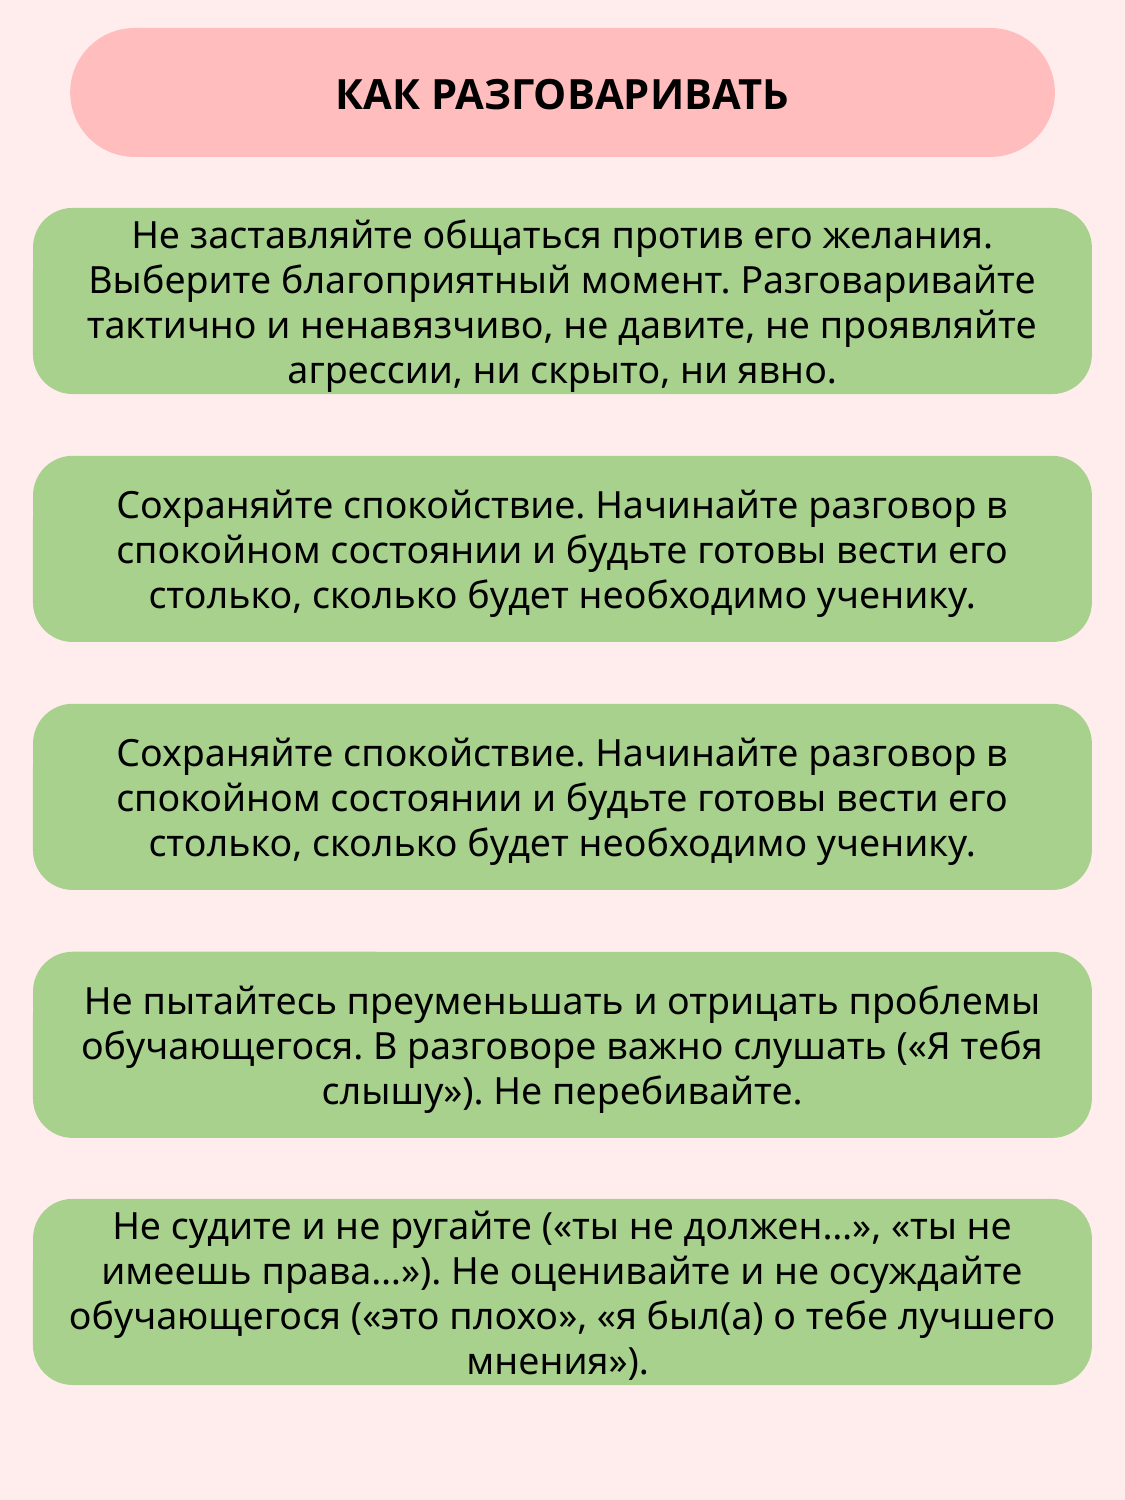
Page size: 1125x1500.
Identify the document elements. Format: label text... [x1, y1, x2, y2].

text_box Сохраняйте спокойствие. Начинайте разговор в спокойном состоянии и будьте готовы вести его столько, сколько будет необходимо ученику. [31, 702, 1093, 891]
text_box Не заставляйте общаться против его желания. Выберите благоприятный момент. Разговаривайте тактично и ненавязчиво, не давите, не проявляйте агрессии, ни скрыто, ни явно. [31, 206, 1093, 396]
text_box Сохраняйте спокойствие. Начинайте разговор в спокойном состоянии и будьте готовы вести его столько, сколько будет необходимо ученику. [31, 454, 1093, 644]
text_box КАК РАЗГОВАРИВАТЬ [69, 26, 1056, 159]
text_box Не судите и не ругайте («ты не должен…», «ты не имеешь права…»). Не оценивайте и не осуждайте обучающегося («это плохо», «я был(а) о тебе лучшего мнения»). [31, 1197, 1093, 1387]
text_box Не пытайтесь преуменьшать и отрицать проблемы обучающегося. В разговоре важно слушать («Я тебя слышу»). Не перебивайте. [31, 950, 1093, 1139]
